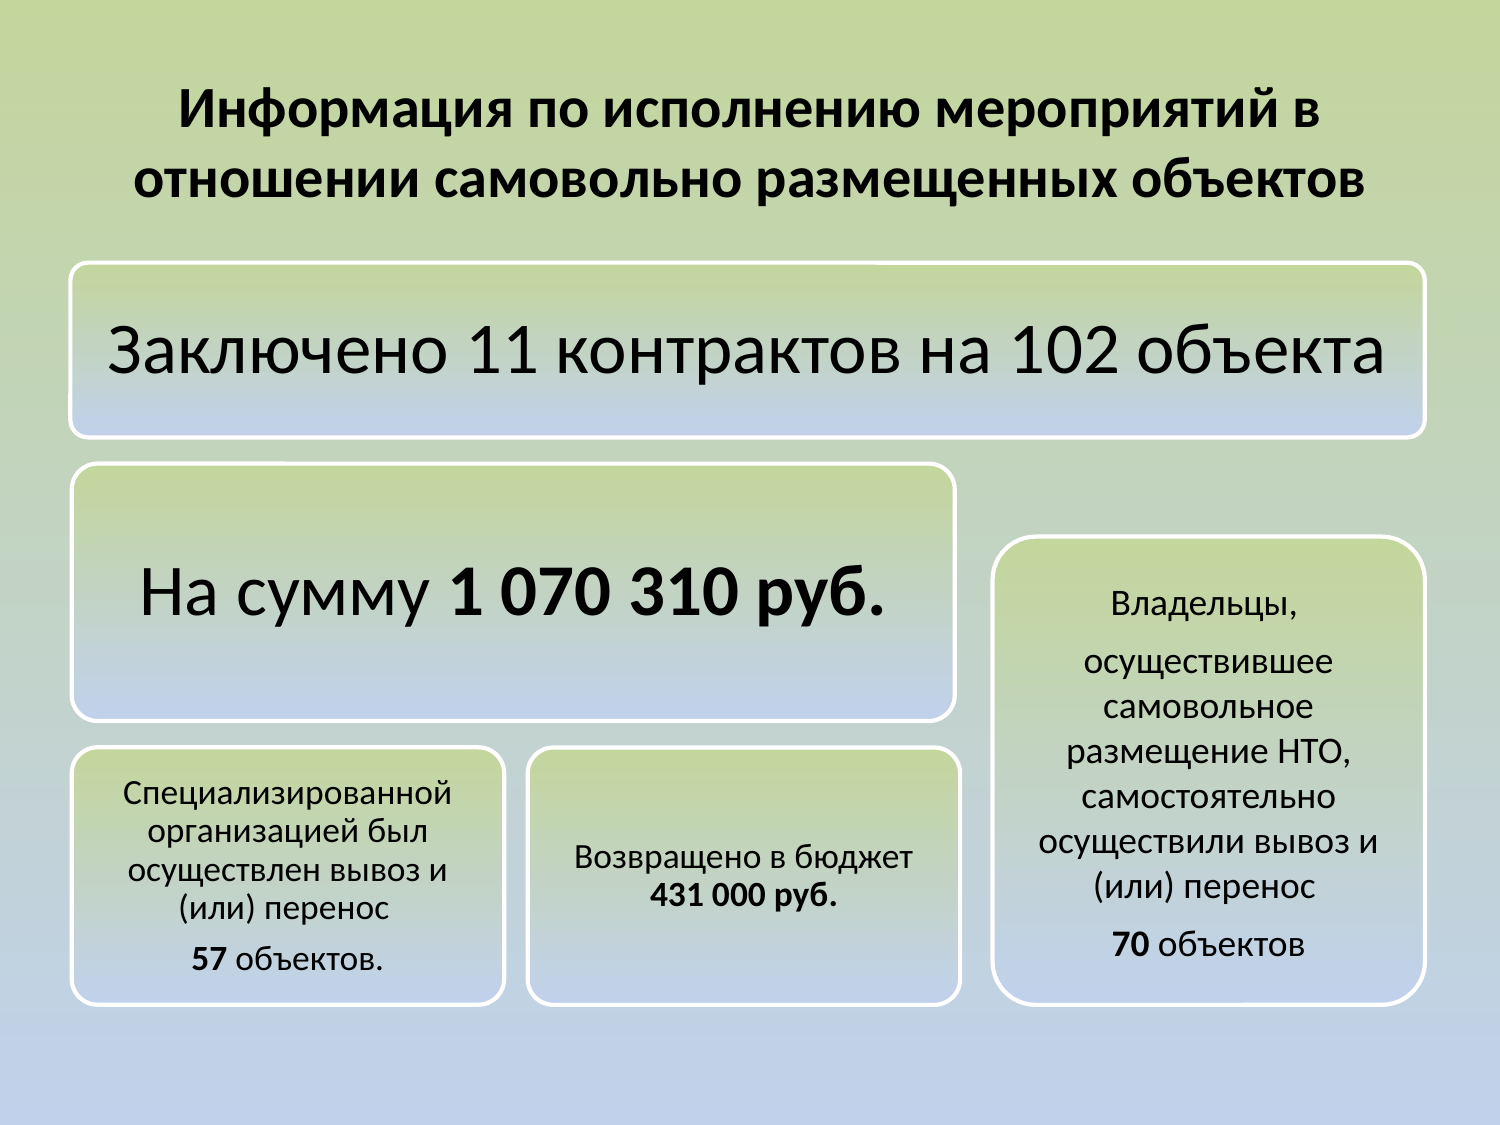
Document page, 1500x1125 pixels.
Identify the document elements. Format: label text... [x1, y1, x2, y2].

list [70, 262, 1426, 1006]
title Информация по исполнению мероприятий в отношении самовольно размещенных объектов [75, 45, 1425, 233]
